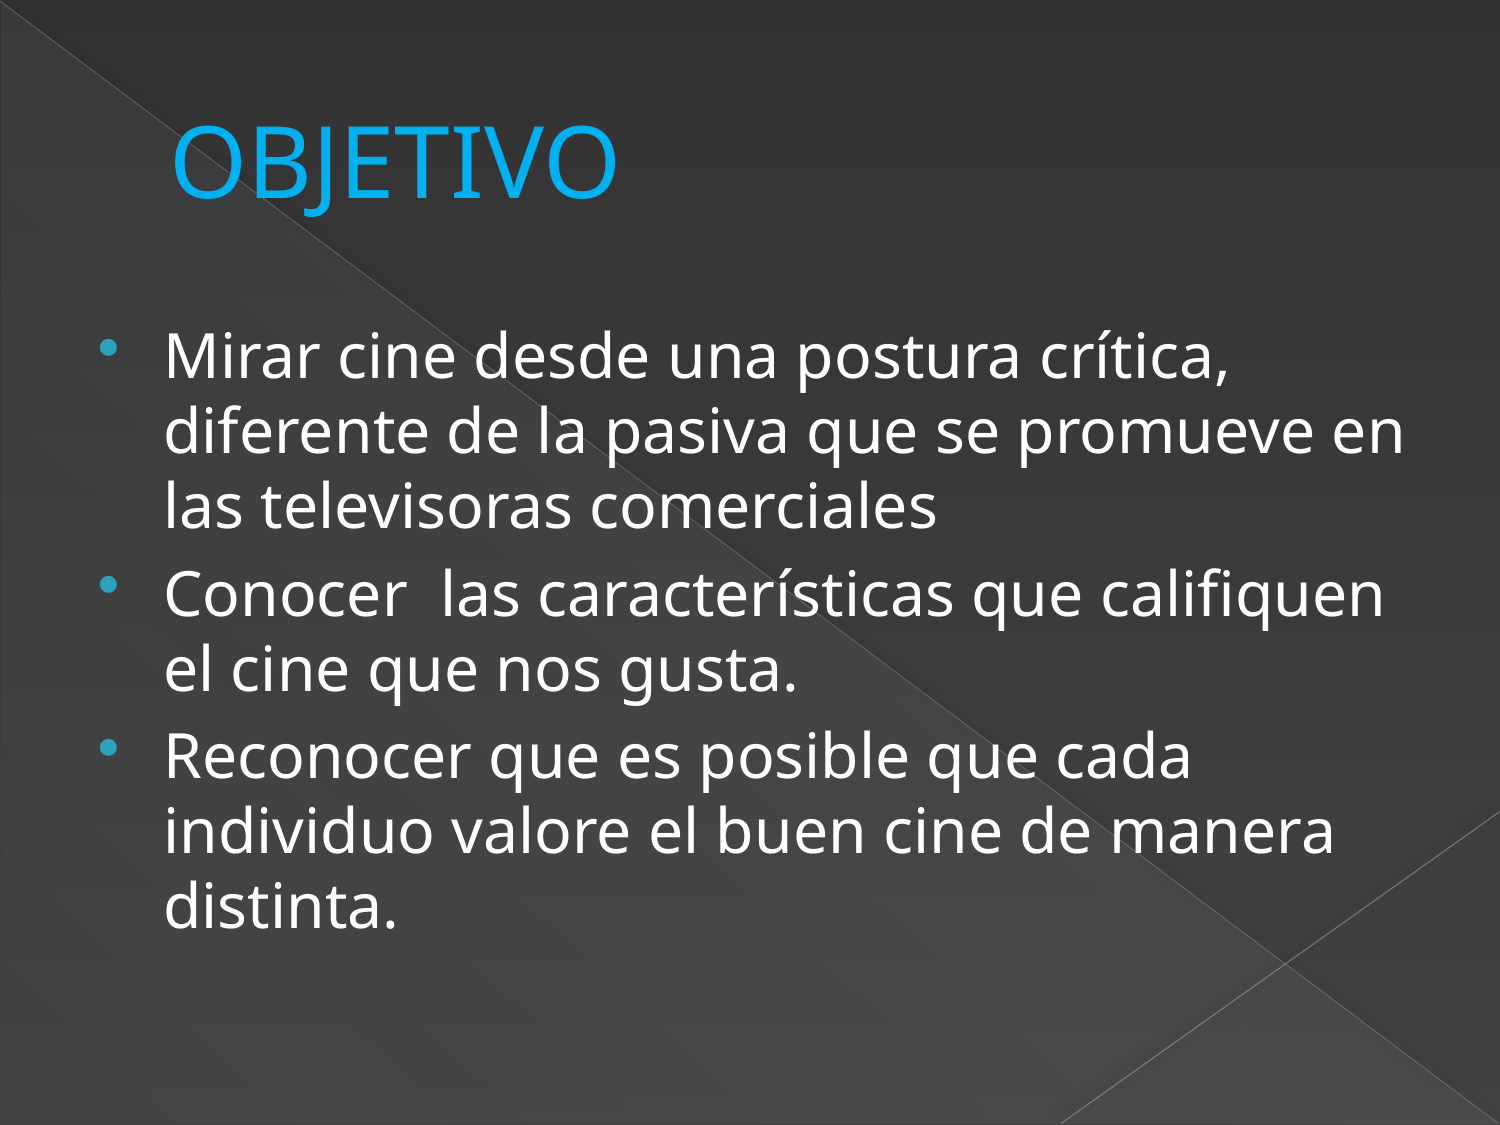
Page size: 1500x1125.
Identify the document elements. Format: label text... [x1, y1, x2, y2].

list Mirar cine desde una postura crítica, diferente de la pasiva que se promueve en las televisoras comerciales Conocer las características que califiquen el cine que nos gusta. Reconocer que es posible que cada individuo valore el buen cine de manera distinta. [75, 308, 1425, 1059]
title OBJETIVO [75, 43, 1425, 274]
